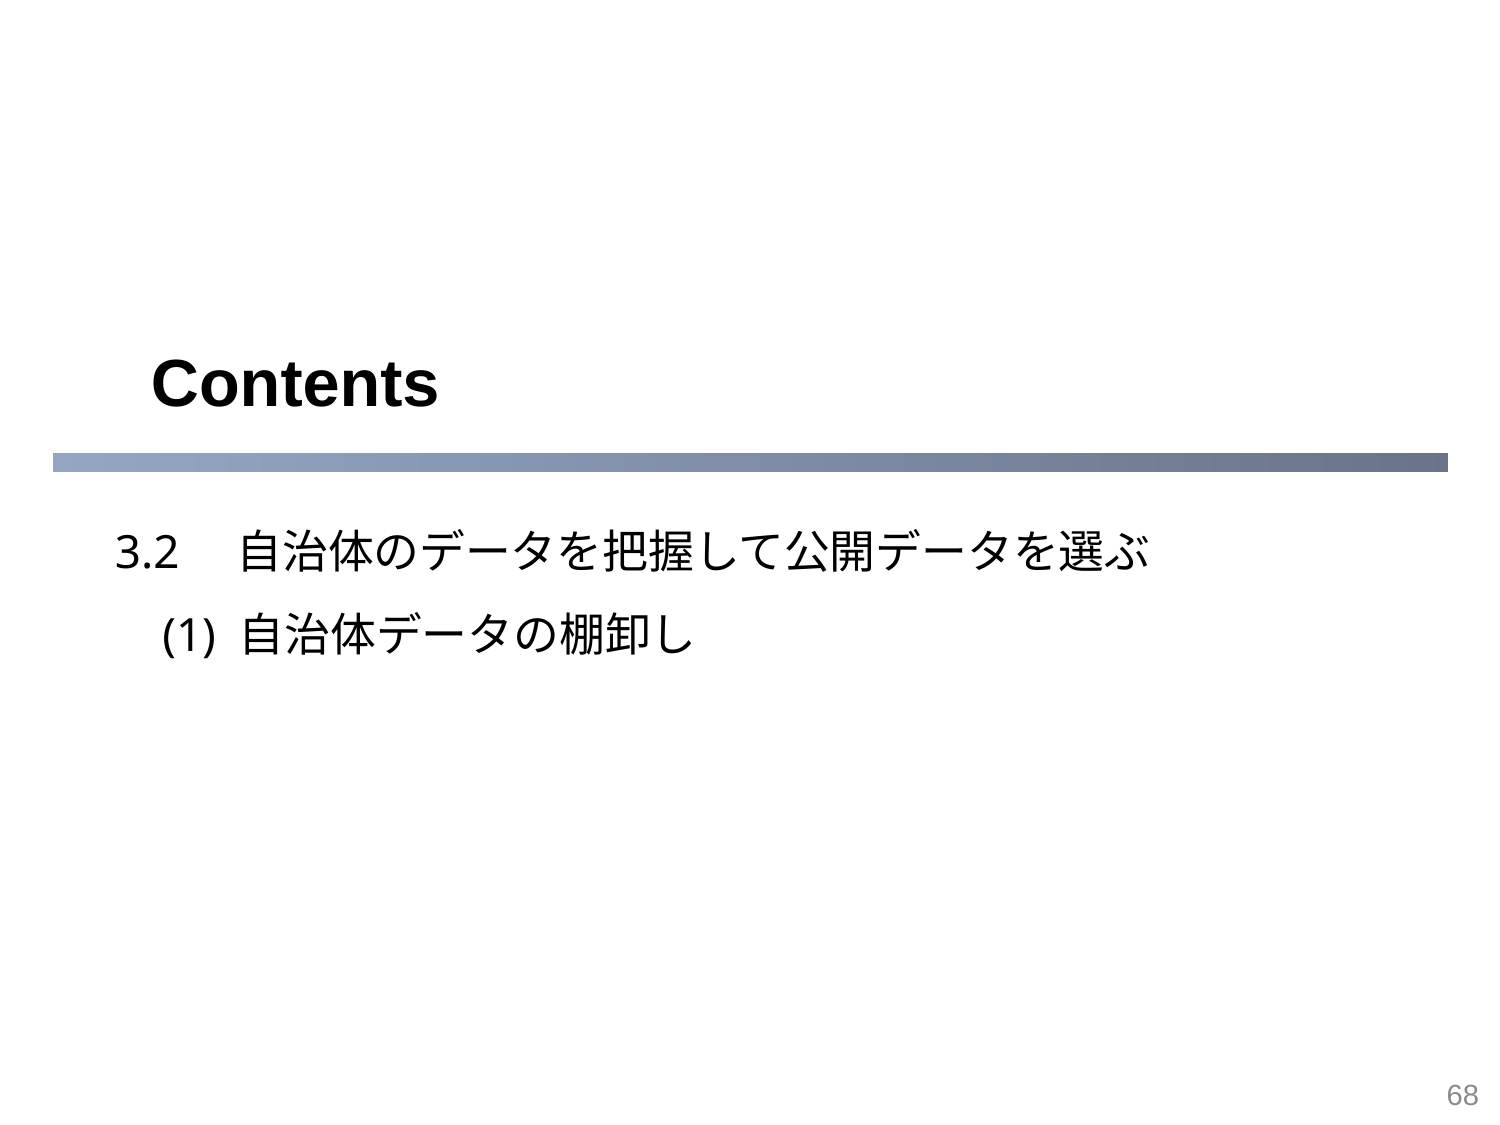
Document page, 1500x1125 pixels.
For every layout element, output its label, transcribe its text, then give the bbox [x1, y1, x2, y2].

text_box 3.2 自治体のデータを把握して公開データを選ぶ [100, 515, 1424, 587]
slide_number 67 [1411, 1070, 1495, 1118]
text_box (1) 自治体データの棚卸し [147, 597, 1424, 669]
